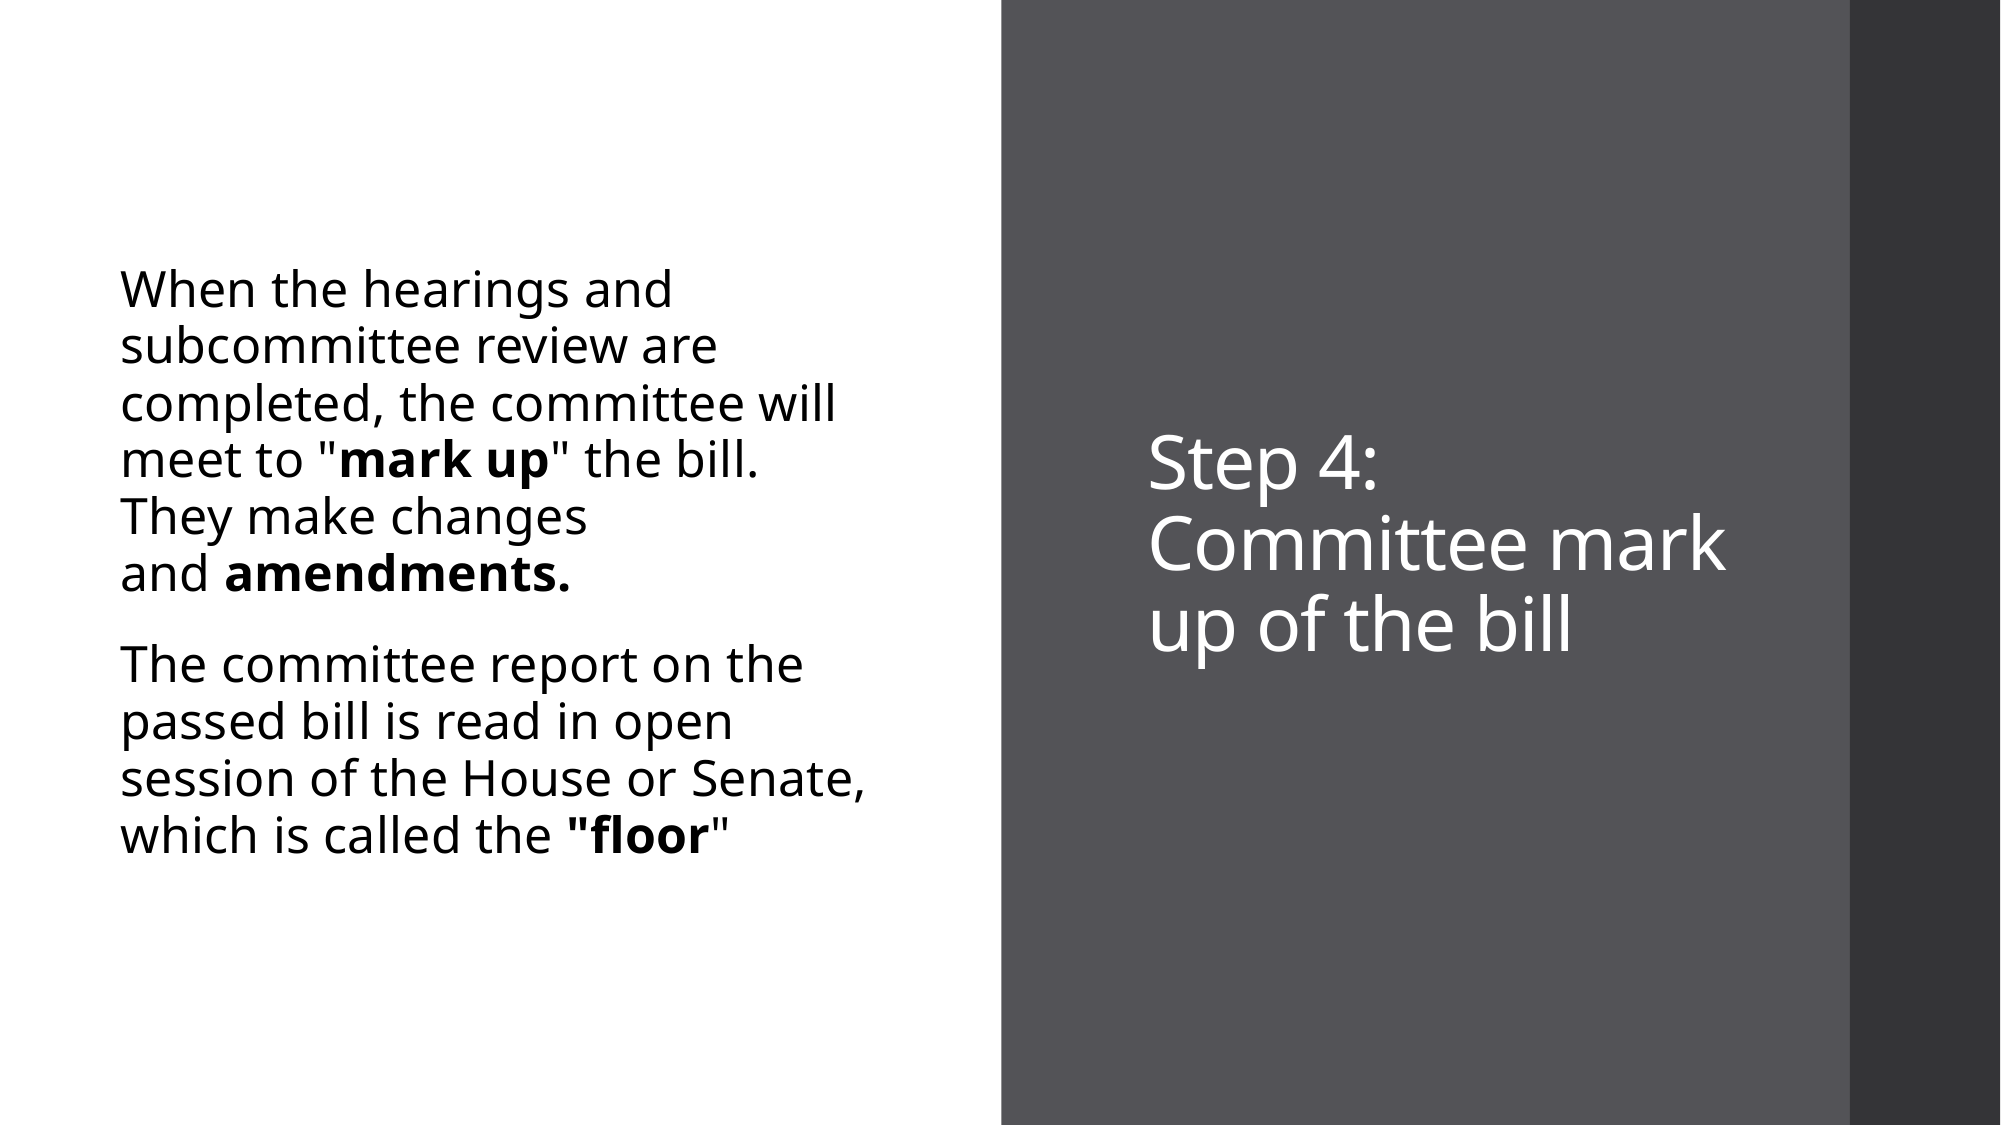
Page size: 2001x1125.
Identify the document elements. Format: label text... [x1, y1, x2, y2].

title Step 4: Committee mark up of the bill [1132, 105, 1783, 988]
text_box [1000, 0, 1849, 1125]
list When the hearings and subcommittee review are completed, the committee will meet to "mark up" the bill. They make changes and amendments. The committee report on the passed bill is read in open session of the House or Senate, which is called the "floor" [105, 105, 896, 1021]
text_box [0, 0, 1000, 1125]
text_box [1849, 0, 2000, 1125]
